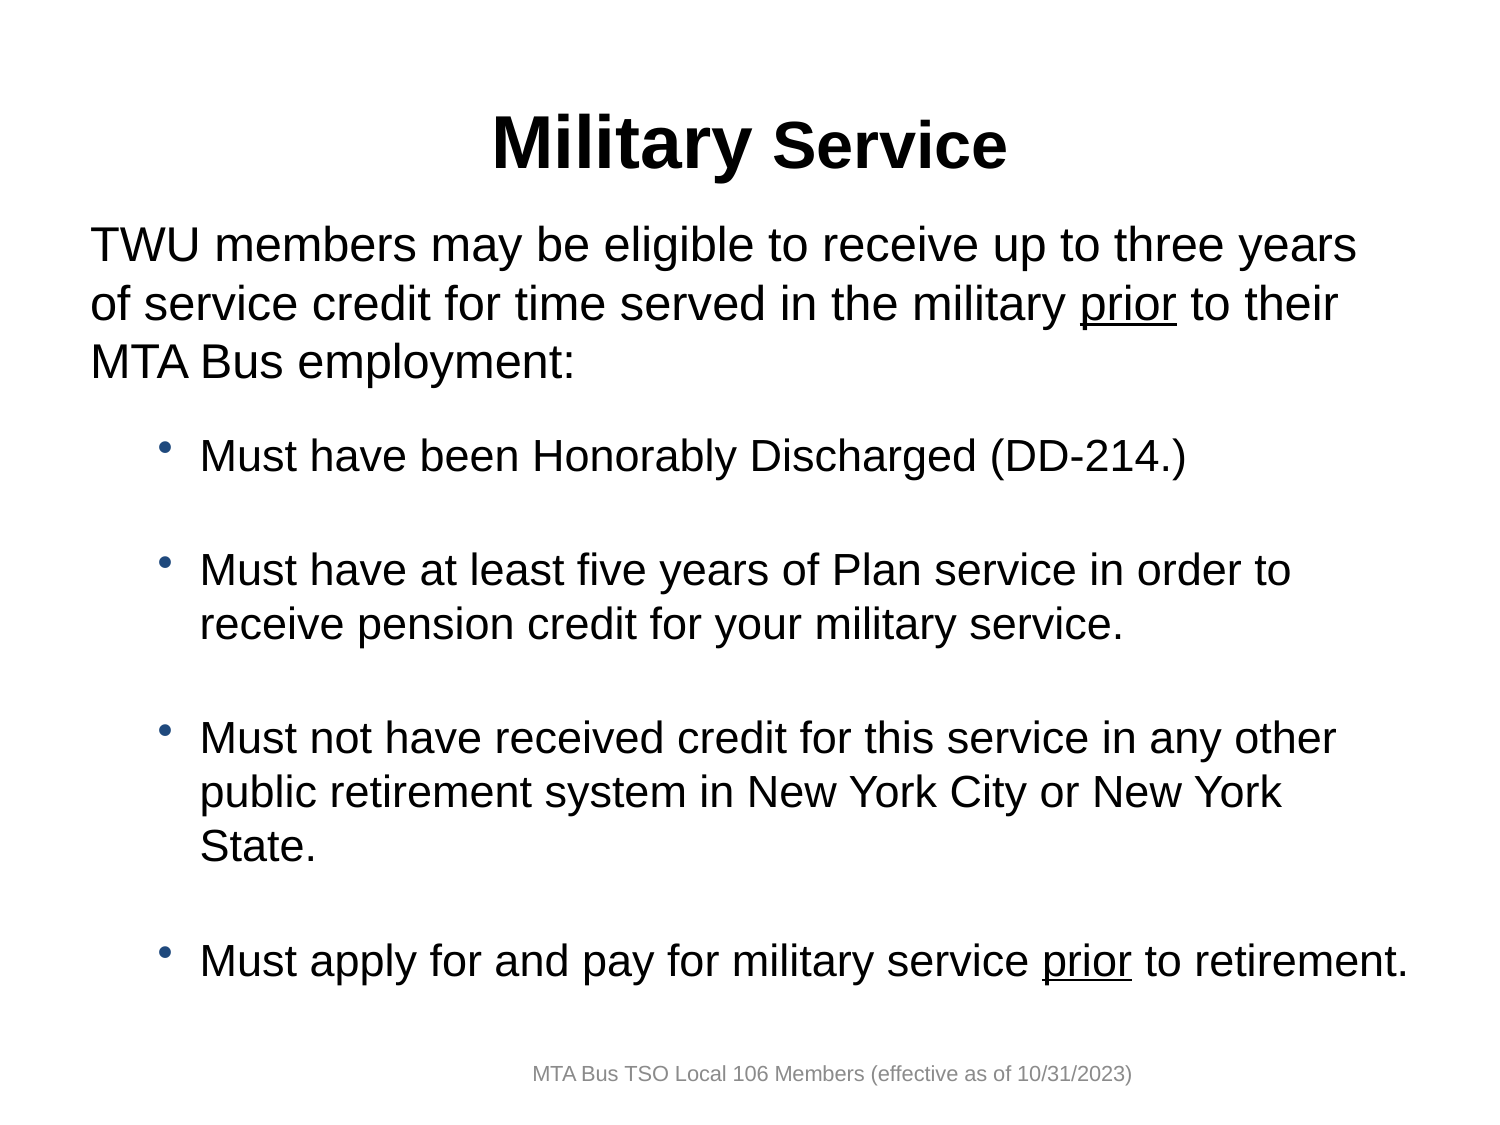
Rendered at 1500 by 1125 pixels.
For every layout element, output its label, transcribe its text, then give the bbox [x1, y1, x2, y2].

list TWU members may be eligible to receive up to three years of service credit for time served in the military prior to their MTA Bus employment: Must have been Honorably Discharged (DD-214.) Must have at least five years of Plan service in order to receive pension credit for your military service. Must not have received credit for this service in any other public retirement system in New York City or New York State. Must apply for and pay for military service prior to retirement. [75, 205, 1425, 1043]
footer MTA Bus TSO Local 106 Members (effective as of 10/31/2023) [512, 1042, 1154, 1103]
title Military Service [75, 45, 1425, 205]
